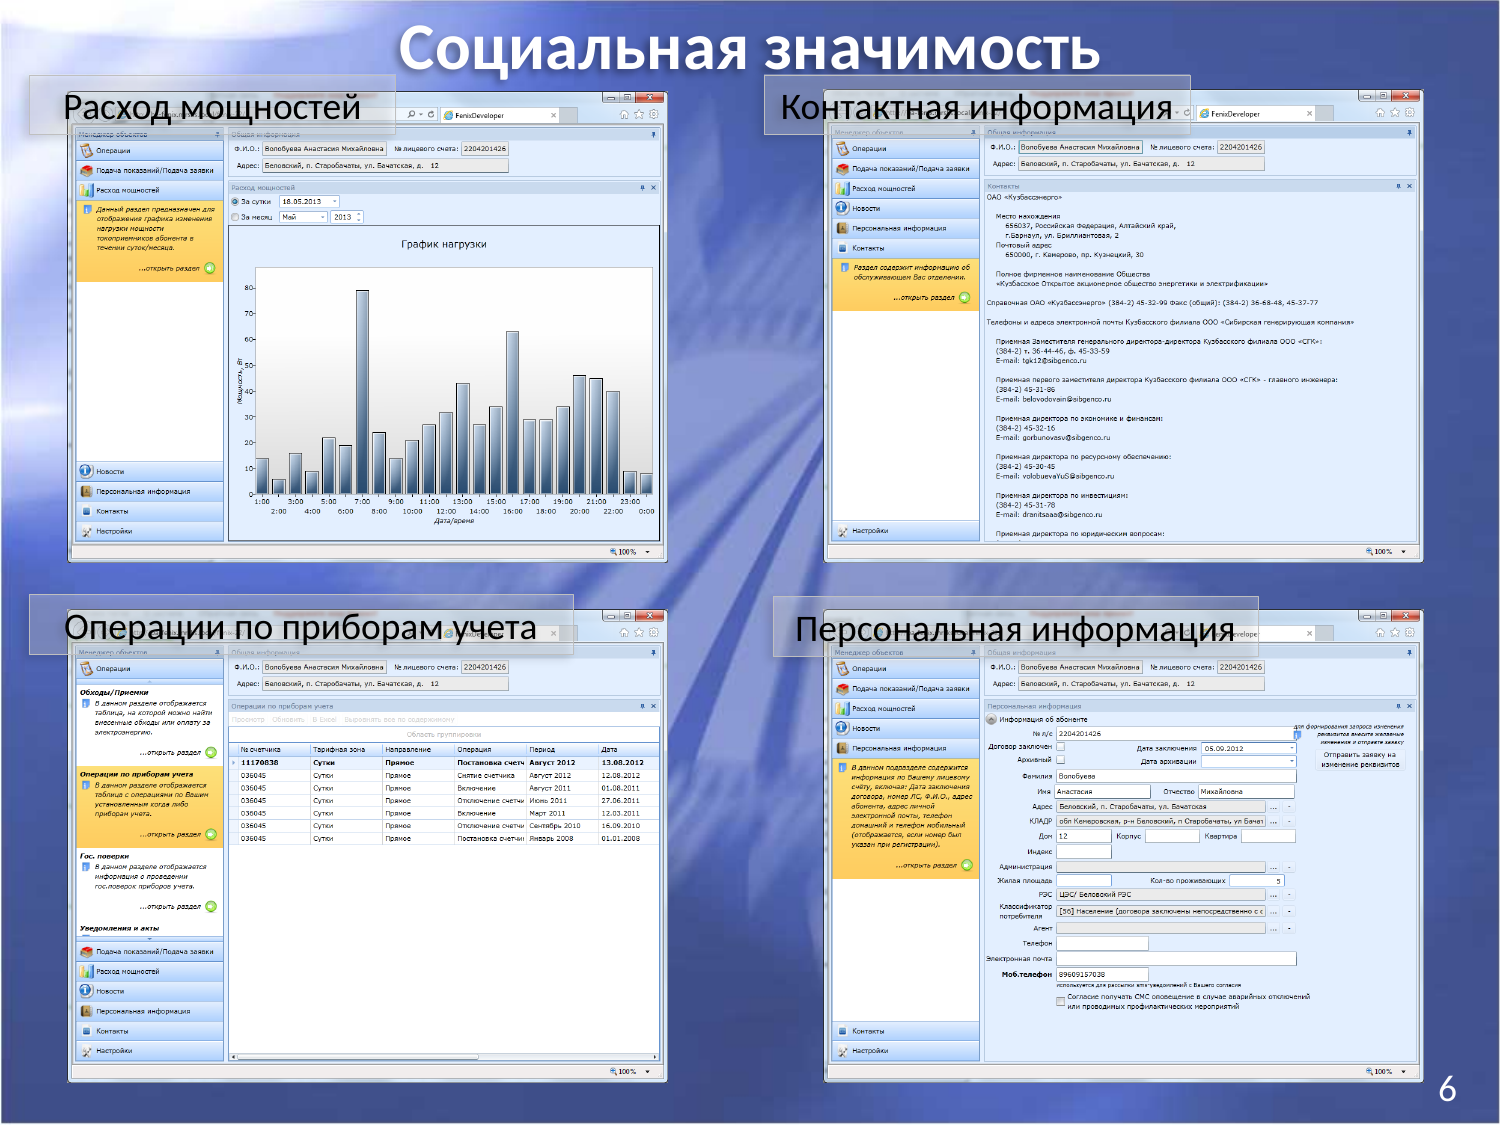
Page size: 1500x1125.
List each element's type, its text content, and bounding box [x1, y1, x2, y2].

text_box Контактная информация [764, 74, 1190, 135]
text_box Операции по приборам учета [29, 594, 573, 655]
text_box Расход мощностей [29, 74, 396, 135]
text_box 6 [1423, 1056, 1500, 1117]
picture [0, 0, 1500, 1125]
text_box Социальная значимость [384, 0, 1118, 91]
text_box Персональная информация [773, 596, 1258, 657]
